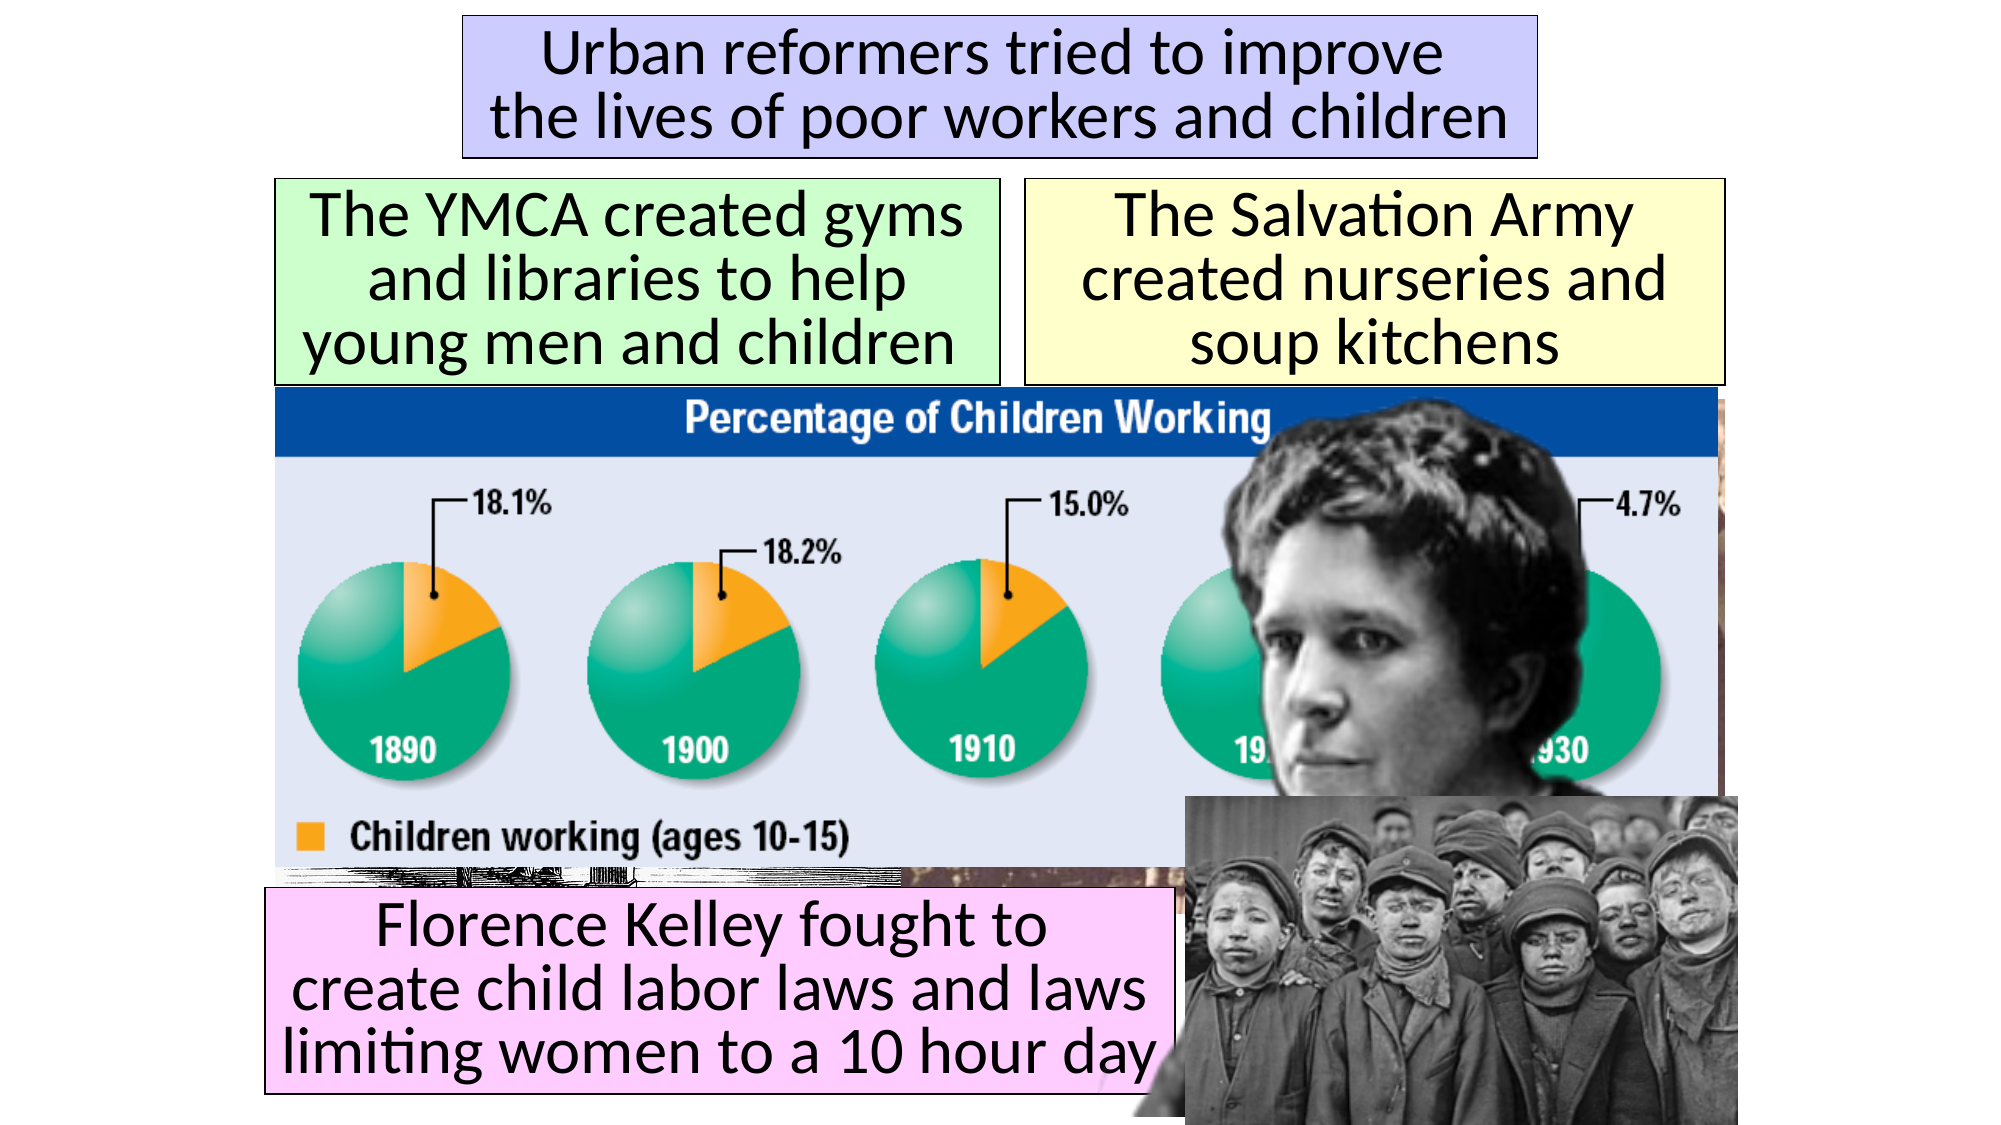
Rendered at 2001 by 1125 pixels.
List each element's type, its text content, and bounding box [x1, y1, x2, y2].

text_box Florence Kelley fought to create child labor laws and laws limiting women to a 10 hour day [264, 887, 1098, 1095]
picture [274, 382, 1738, 1125]
text_box Urban reformers tried to improve the lives of poor workers and children [462, 15, 1538, 159]
text_box The YMCA created gyms and libraries to help young men and children [275, 178, 1000, 385]
text_box The Salvation Army created nurseries and soup kitchens [1025, 178, 1725, 385]
